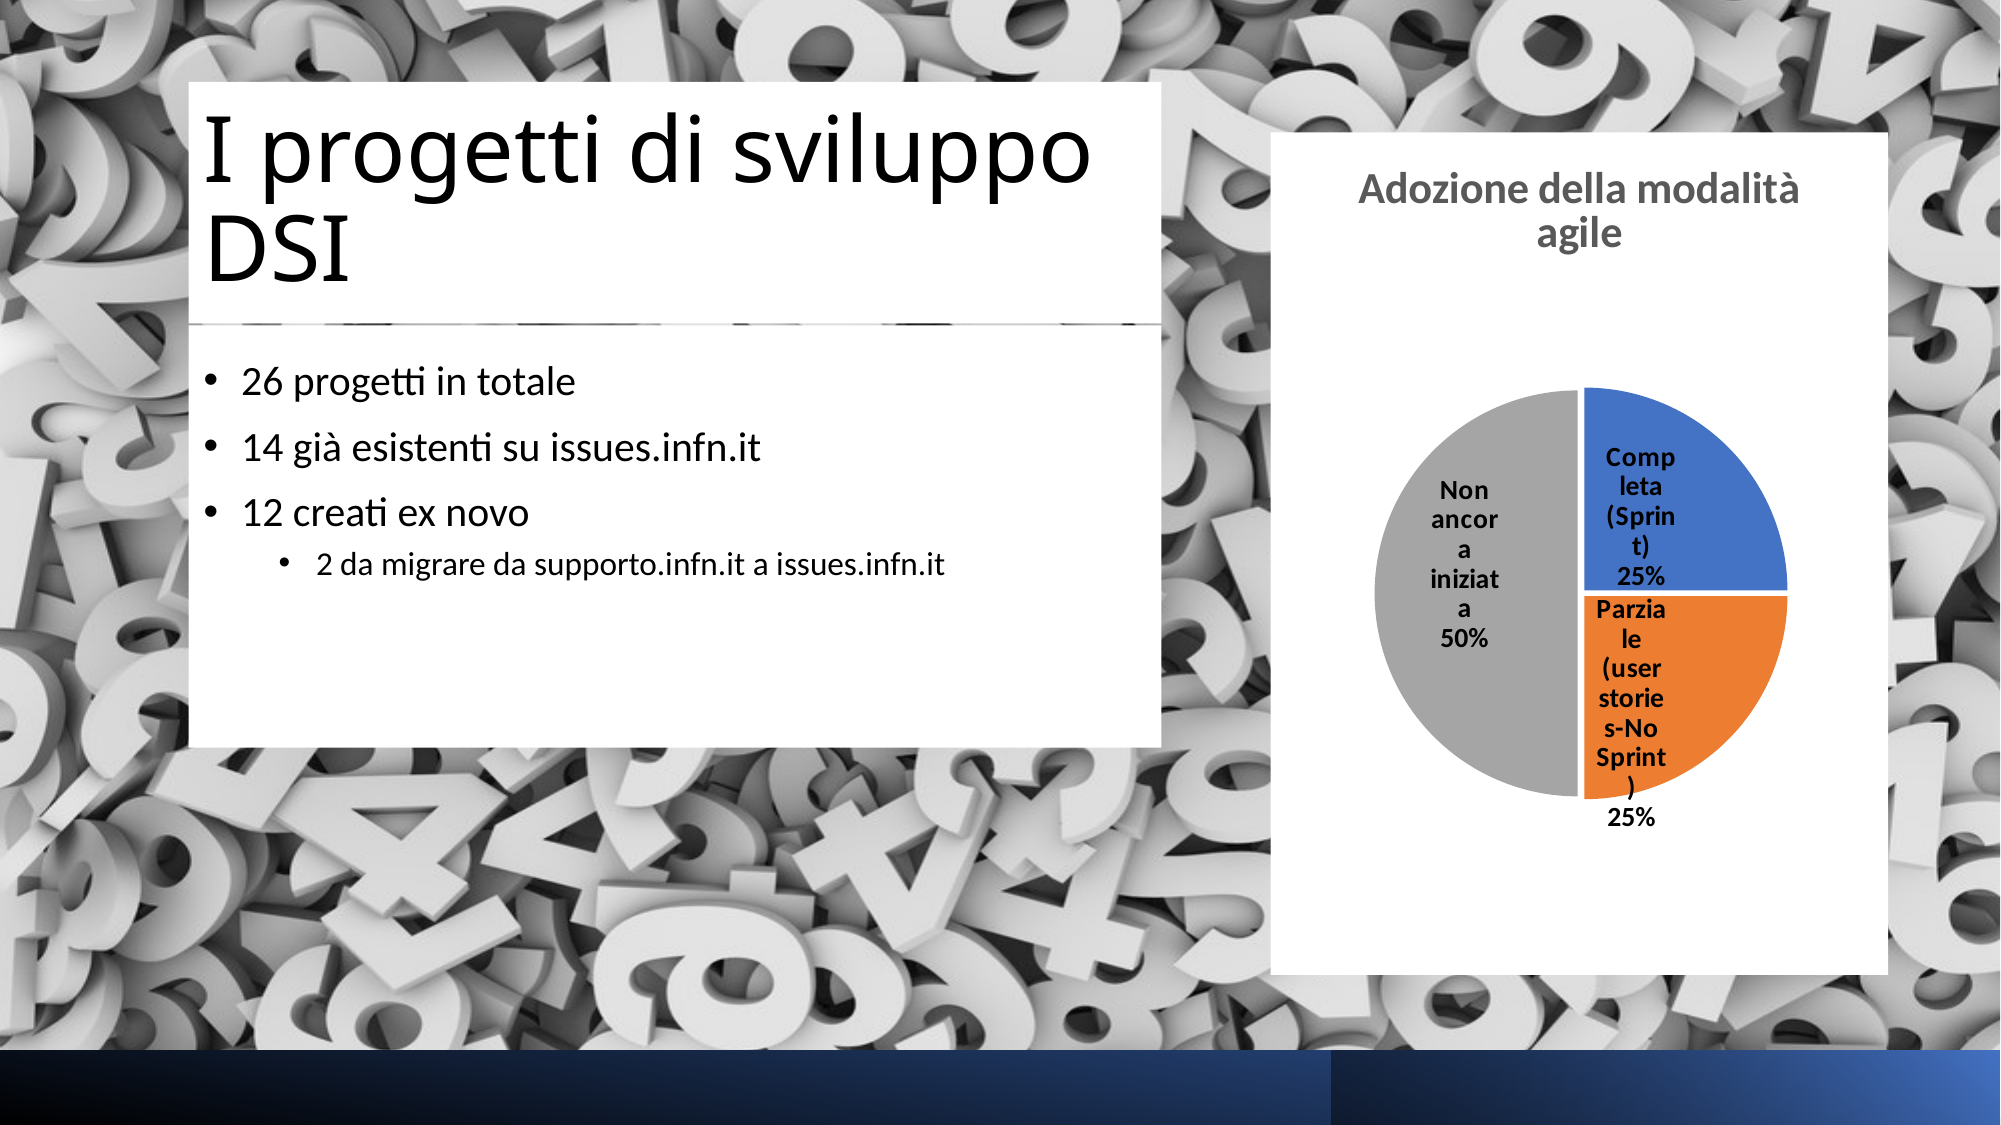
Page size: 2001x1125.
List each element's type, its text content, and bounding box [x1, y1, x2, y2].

title I progetti di sviluppo DSI [188, 81, 1162, 324]
text_box [0, 0, 2000, 1050]
chart [1270, 132, 1889, 975]
text_box [0, 1050, 1330, 1125]
text_box [1330, 1050, 2000, 1125]
list 26 progetti in totale 14 già esistenti su issues.infn.it 12 creati ex novo 2 da migrare da supporto.infn.it a issues.infn.it [188, 325, 1162, 748]
